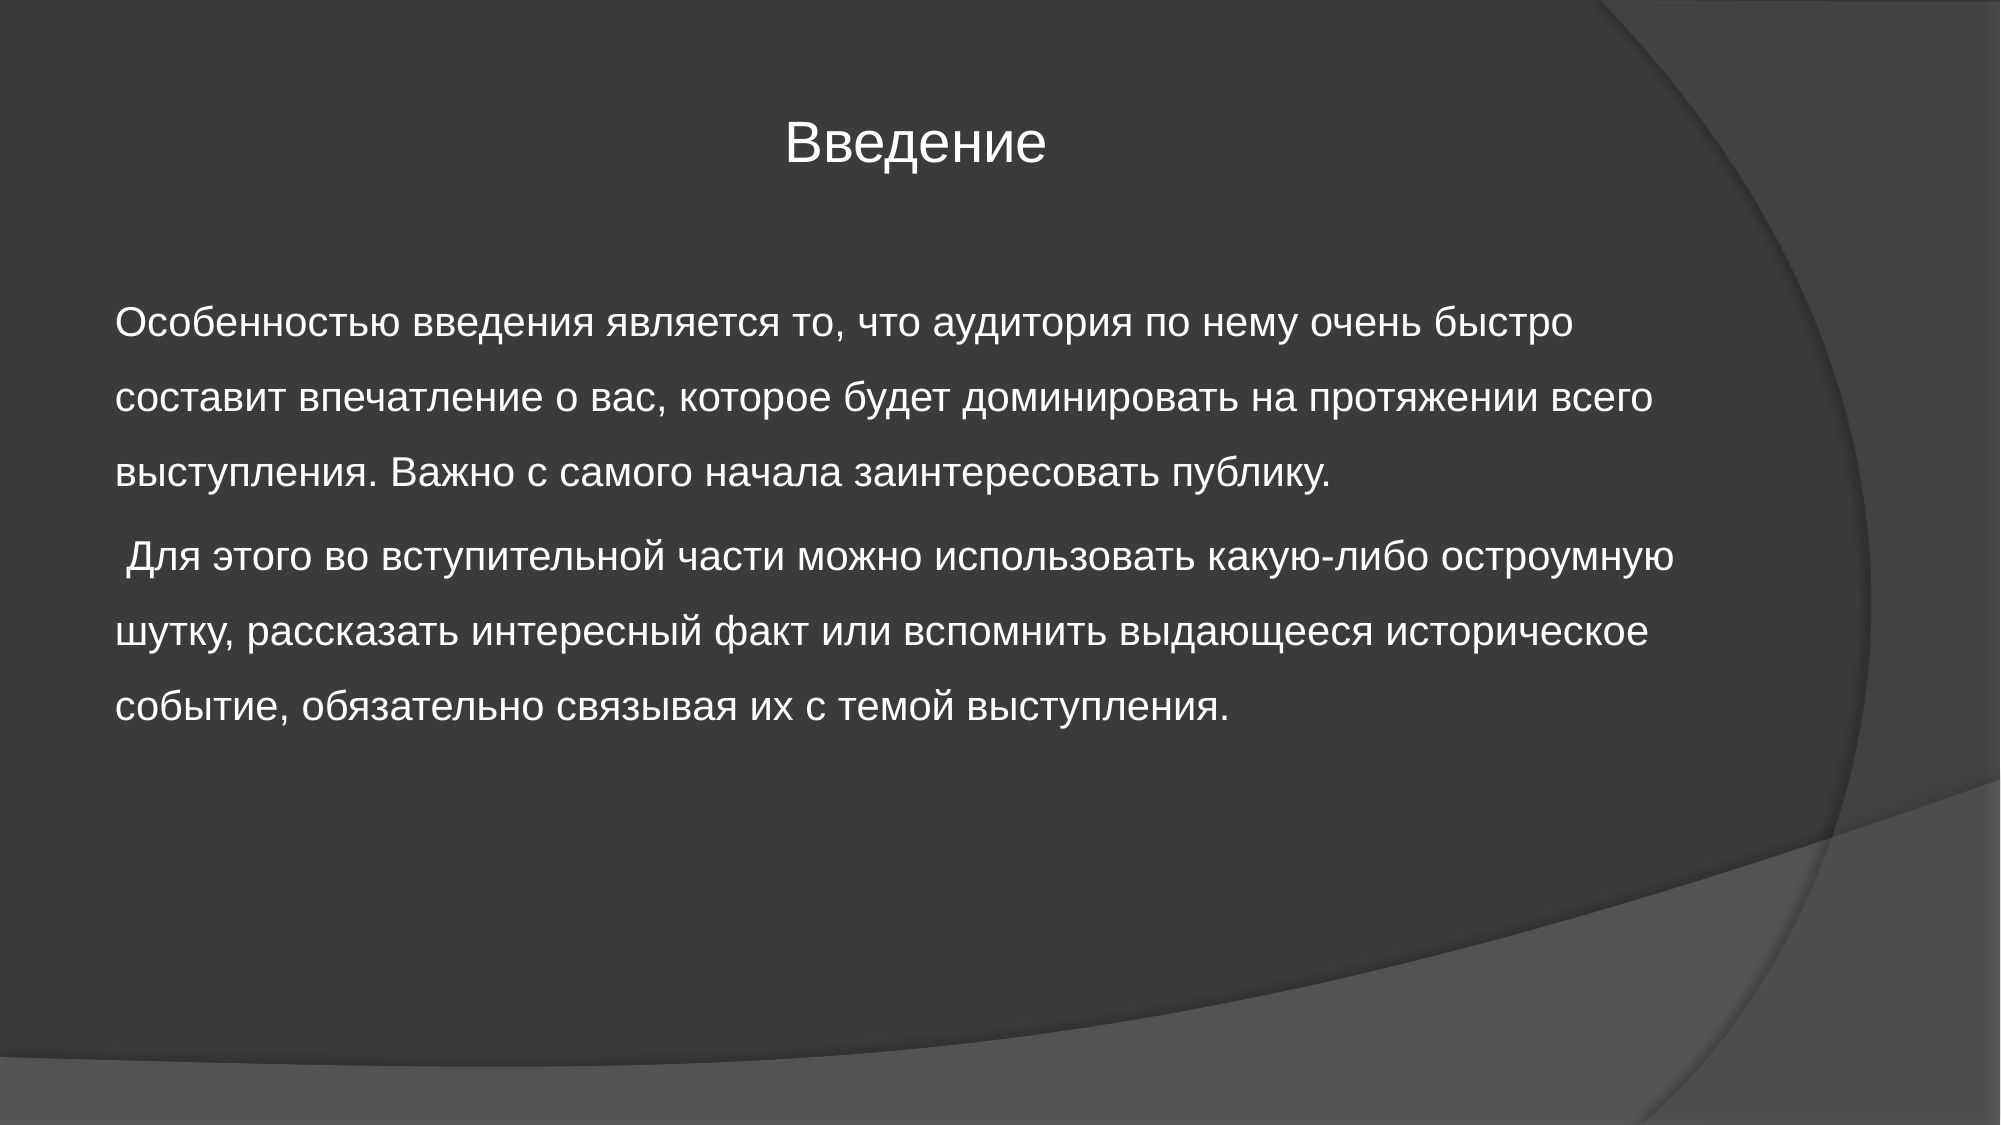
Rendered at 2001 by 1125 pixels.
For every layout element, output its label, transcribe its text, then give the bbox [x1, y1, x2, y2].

list Особенностью введения является то, что аудитория по нему очень быстро составит впечатление о вас, которое будет доминировать на протяжении всего выступления. Важно с самого начала заинтересовать публику. Для этого во вступительной части можно использовать какую-либо остроумную шутку, рассказать интересный факт или вспомнить выдающееся историческое событие, обязательно связывая их с темой выступления. [99, 262, 1734, 1005]
title Введение [99, 45, 1734, 233]
